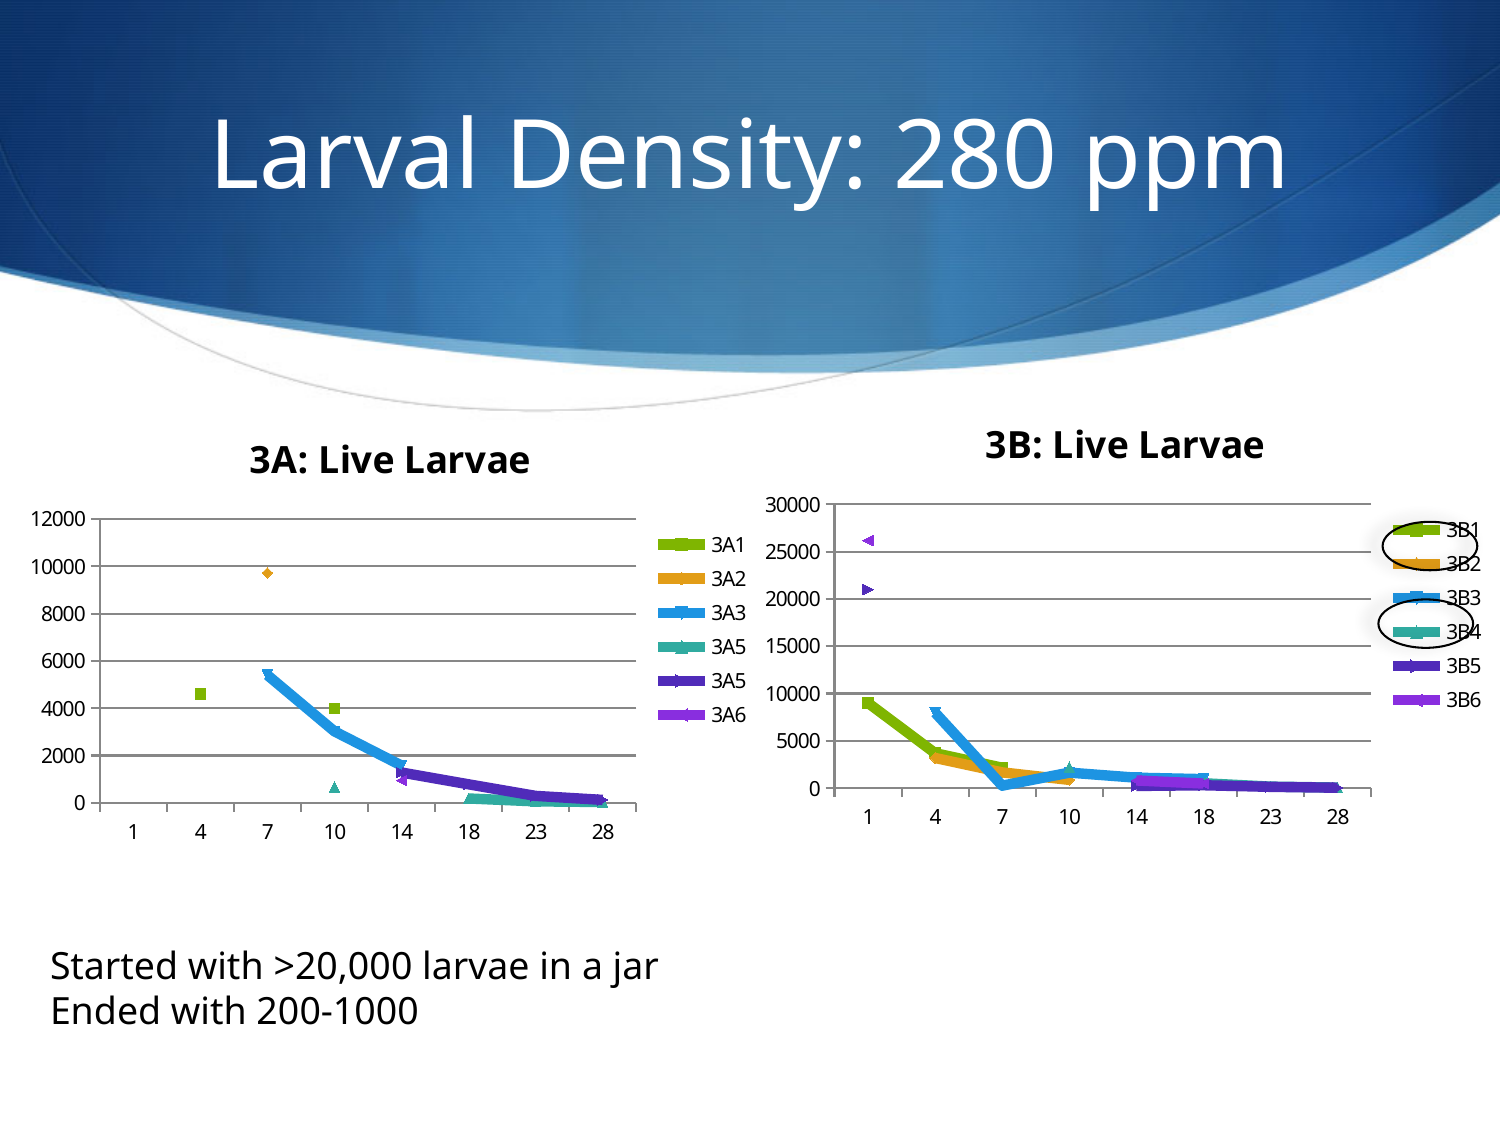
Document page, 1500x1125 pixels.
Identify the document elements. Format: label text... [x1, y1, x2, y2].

chart [14, 389, 1500, 856]
title Larval Density: 280 ppm [75, 56, 1425, 245]
text_box Started with >20,000 larvae in a jar Ended with 200-1000 [35, 934, 675, 1039]
picture [0, 0, 1500, 1125]
